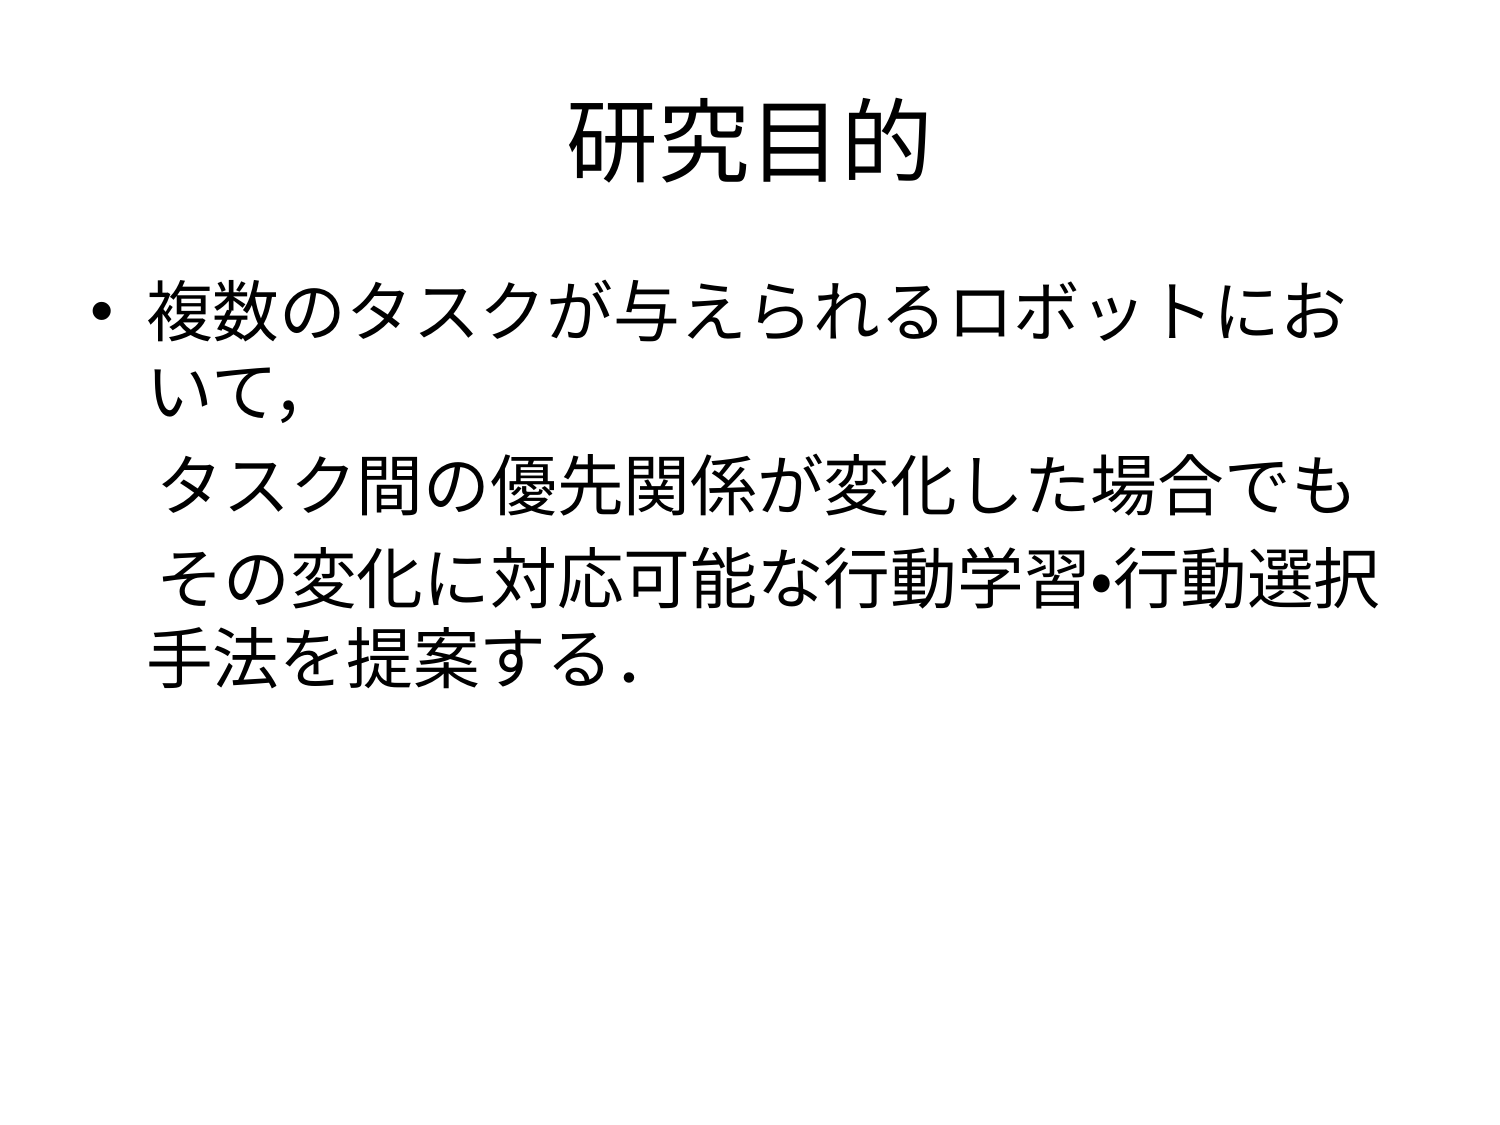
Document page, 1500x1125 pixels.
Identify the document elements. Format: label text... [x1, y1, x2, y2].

title 研究目的 [75, 45, 1425, 233]
list 複数のタスクが与えられるロボットにおいて， タスク間の優先関係が変化した場合でも その変化に対応可能な行動学習・行動選択手法を提案する． [75, 262, 1425, 1005]
